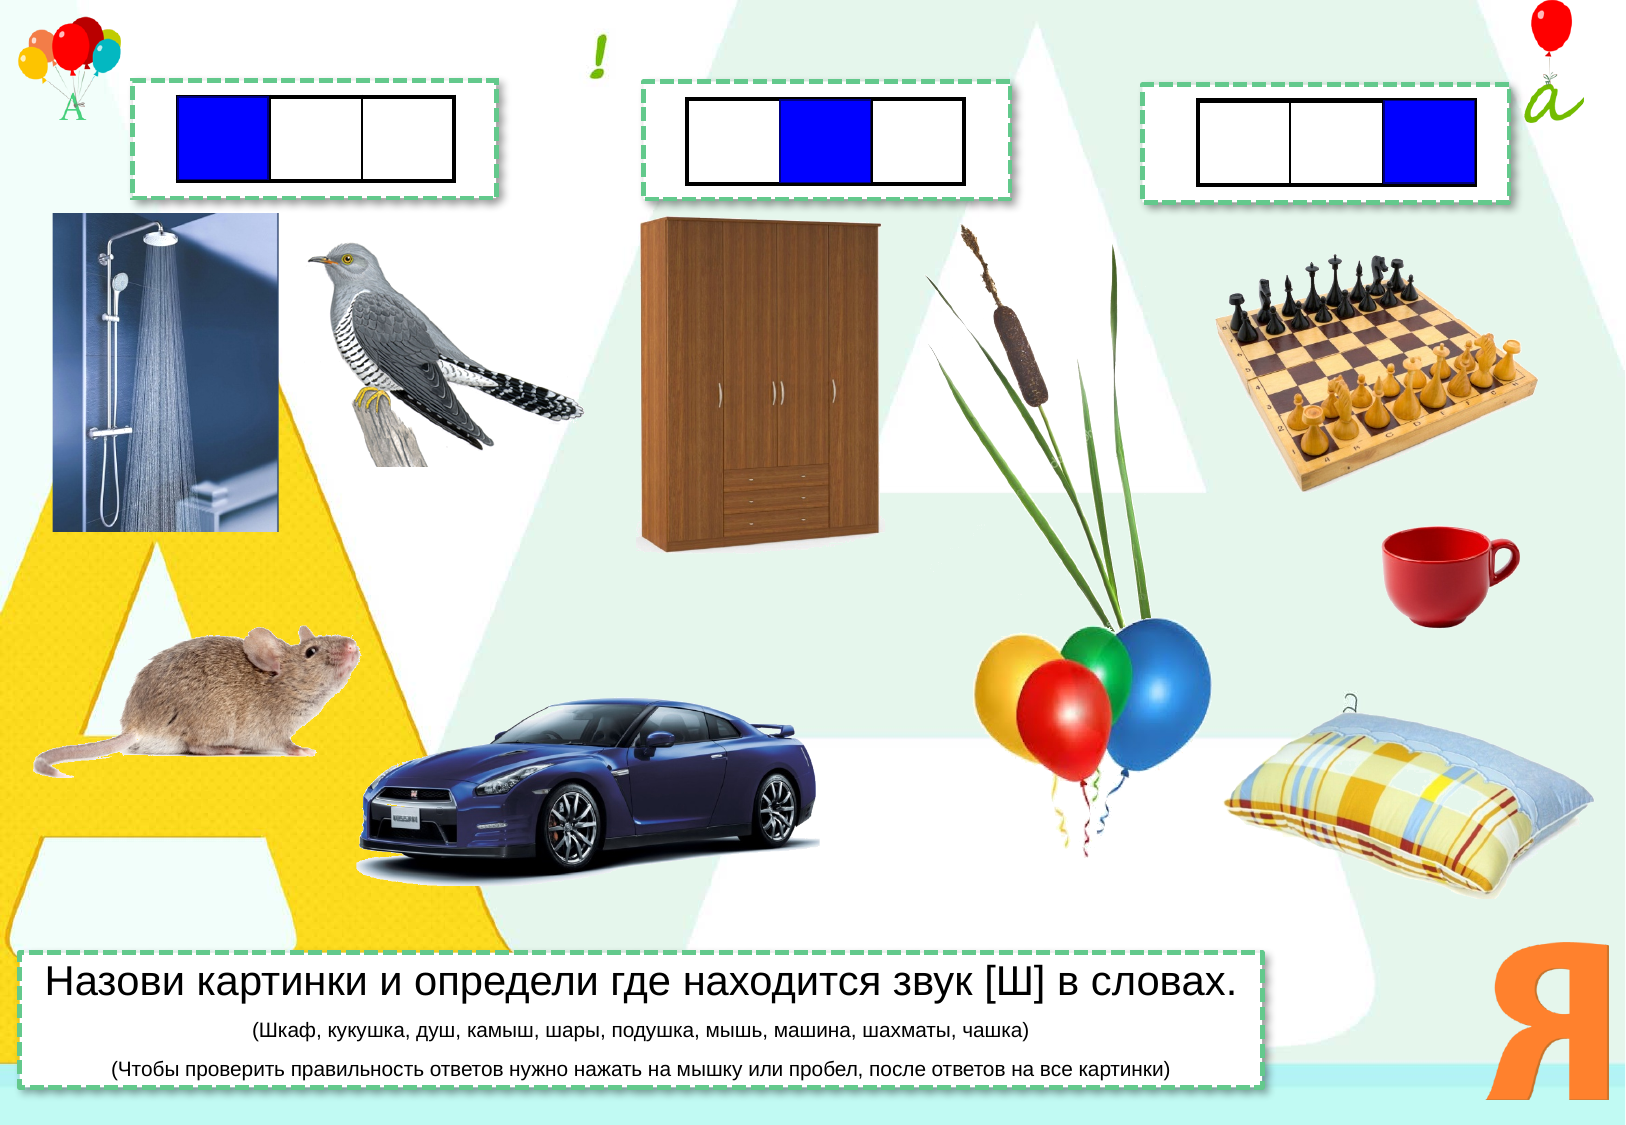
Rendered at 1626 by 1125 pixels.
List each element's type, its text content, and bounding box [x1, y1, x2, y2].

text_box [643, 81, 1011, 200]
table_header [363, 99, 452, 179]
picture [0, 0, 1626, 1125]
table_header [1200, 103, 1289, 183]
text_box [1142, 84, 1510, 203]
table_header [689, 101, 779, 182]
table_header [1291, 103, 1382, 183]
text_box Назови картинки и определи где находится звук [Ш] в словах. (Шкаф, кукушка, душ, камыш, шары, подушка, мышь, машина, шахматы, чашка) (Чтобы проверить правильность ответов нужно нажать на мышку или пробел, после ответов на все картинки) [19, 952, 1263, 1088]
text_box [132, 79, 497, 199]
table_header [873, 101, 962, 182]
text_box [1384, 100, 1475, 183]
text_box [177, 96, 269, 180]
table_header [271, 99, 361, 179]
text_box [780, 100, 871, 183]
